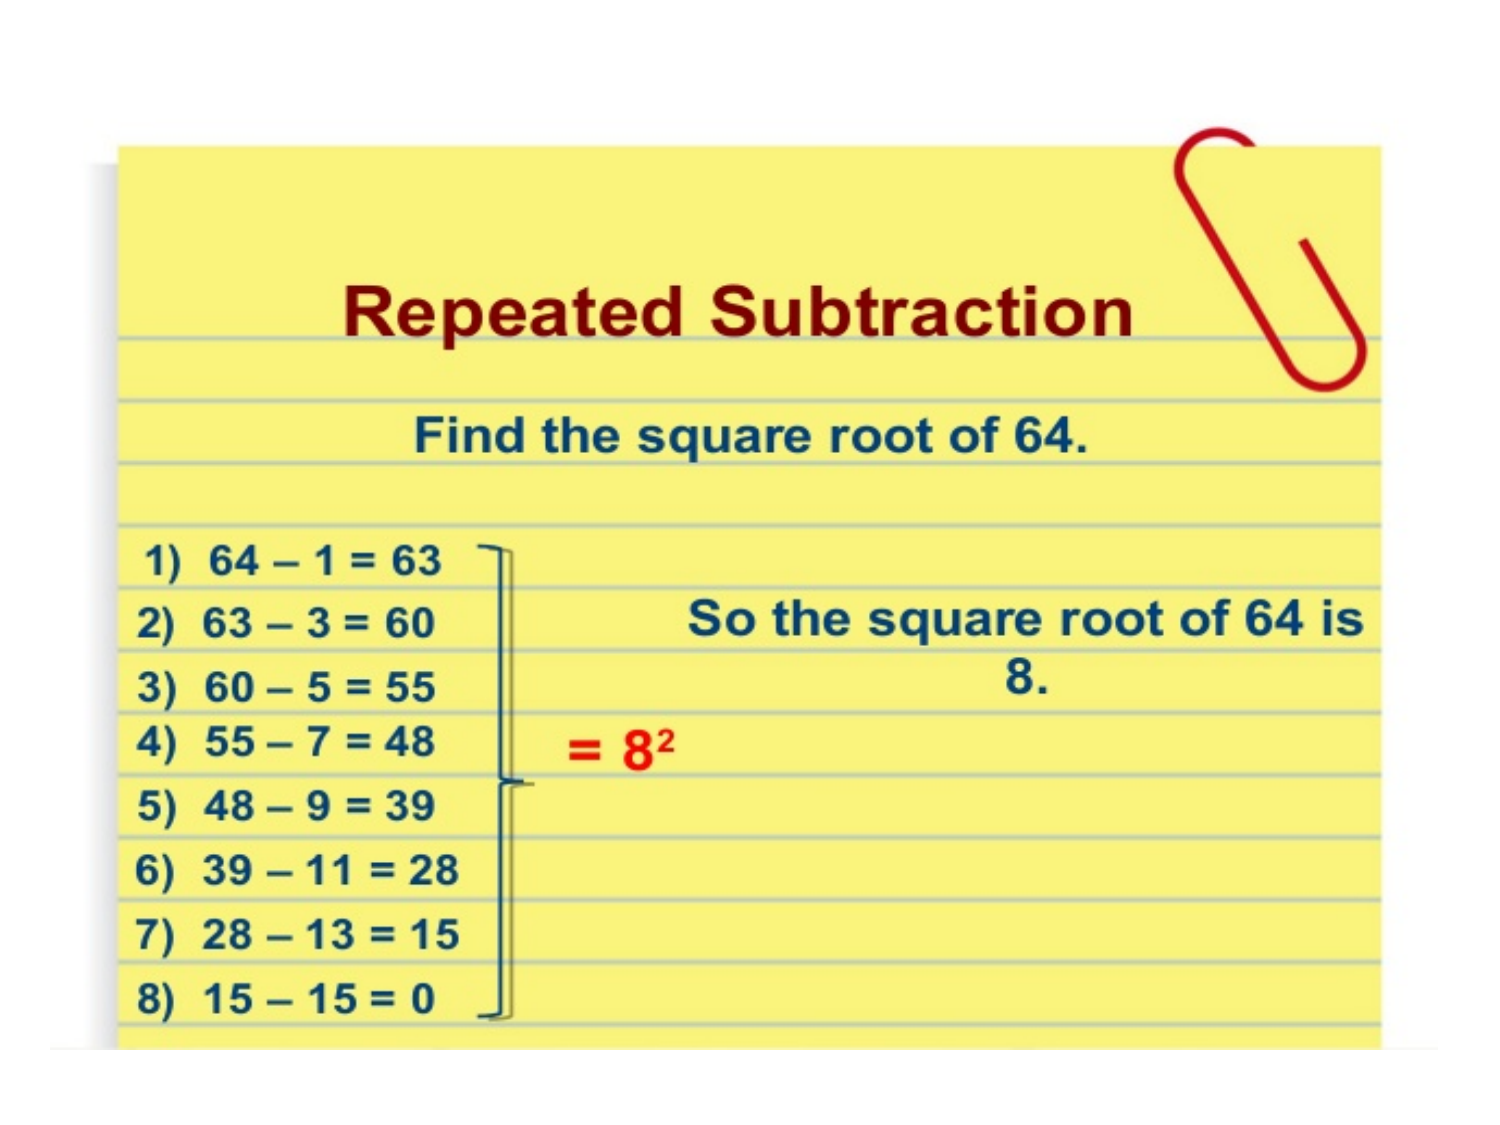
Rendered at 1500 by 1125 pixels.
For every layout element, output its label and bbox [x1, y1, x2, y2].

picture [49, 87, 1438, 1051]
